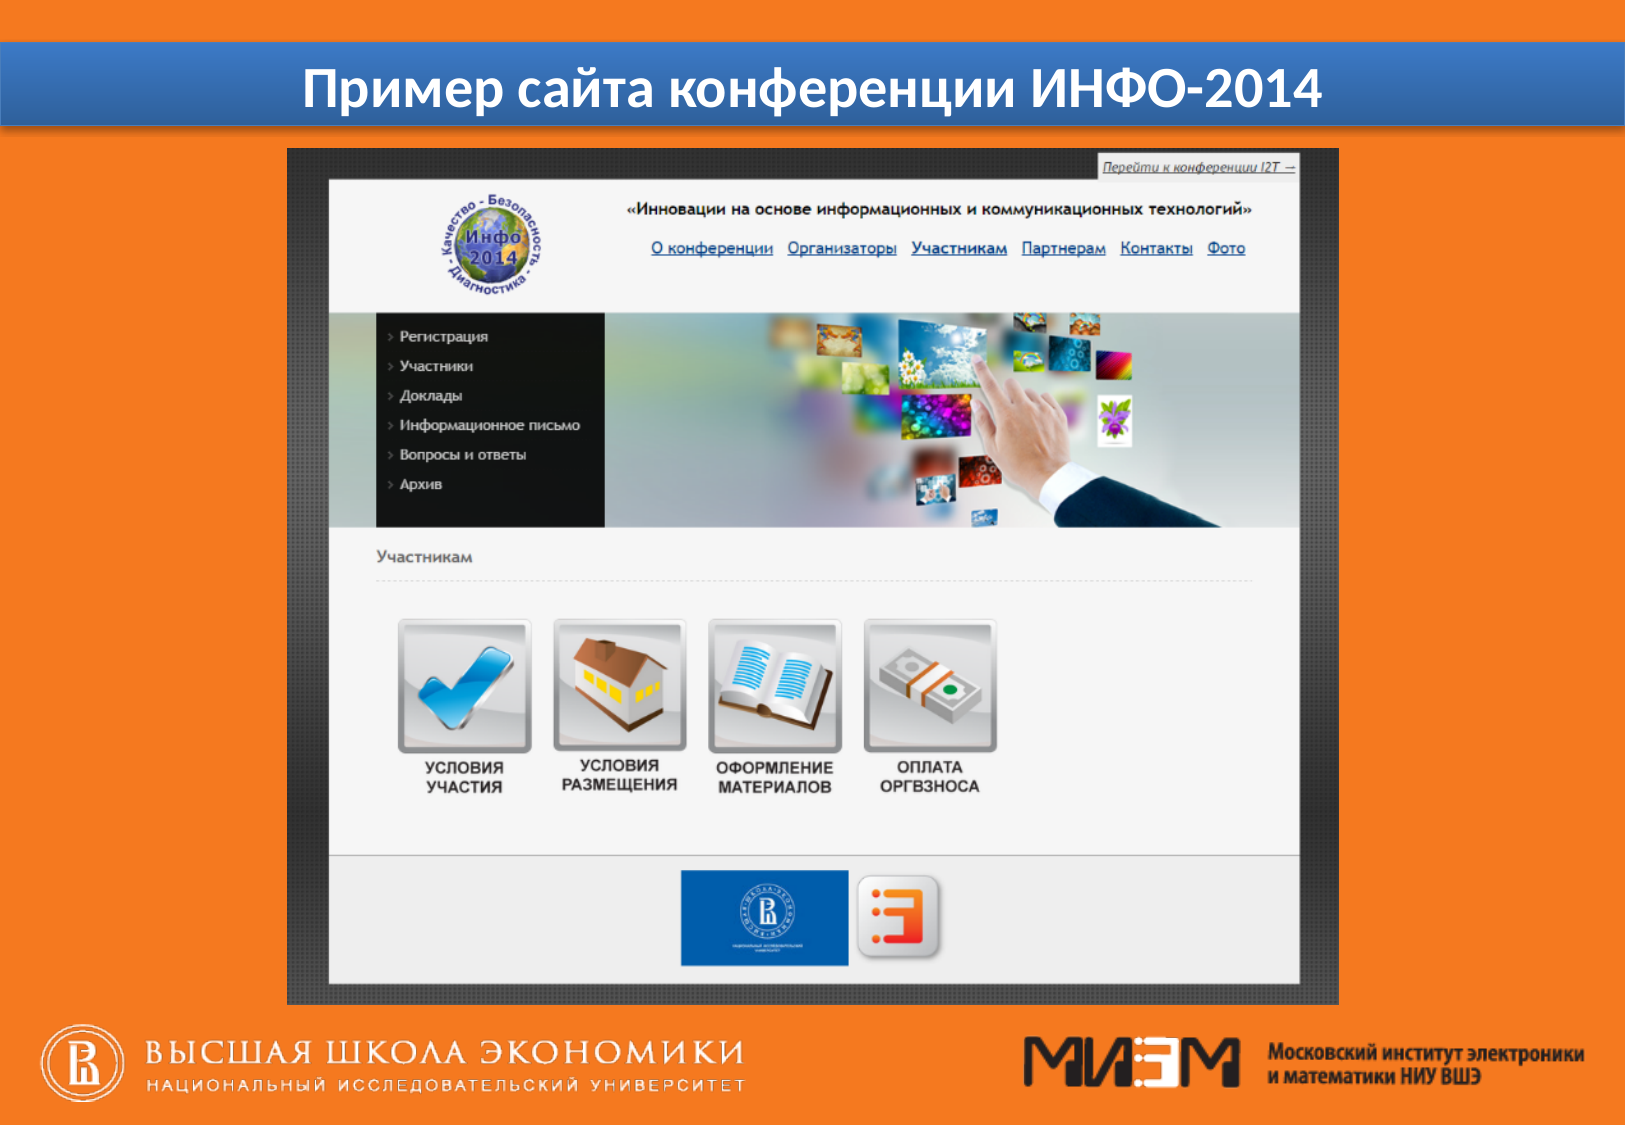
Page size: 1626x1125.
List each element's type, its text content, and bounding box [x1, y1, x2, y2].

picture [37, 1023, 749, 1102]
picture [286, 148, 1339, 1005]
title Пример сайта конференции ИНФО-2014 [0, 42, 1625, 126]
picture [1017, 1030, 1594, 1093]
